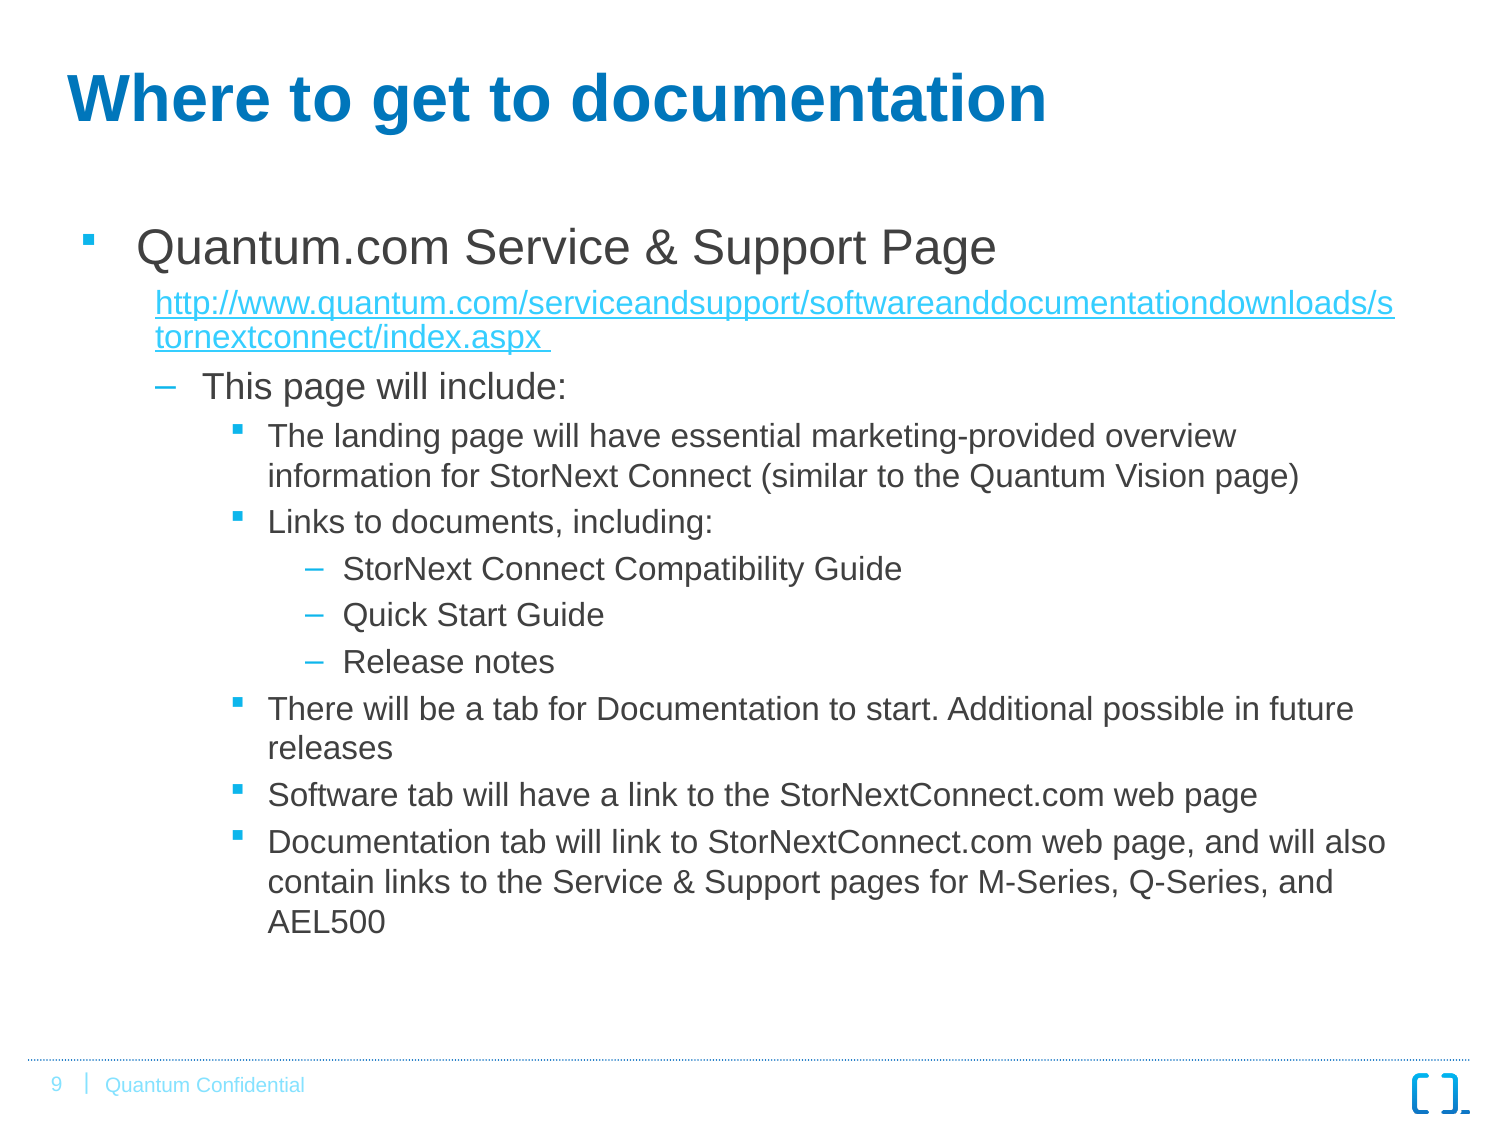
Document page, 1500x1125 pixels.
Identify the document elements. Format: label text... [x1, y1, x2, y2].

picture [1412, 1073, 1470, 1114]
list Quantum.com Service & Support Page http://www.quantum.com/serviceandsupport/softwareanddocumentationdownloads/stornextconnect/index.aspx This page will include: The landing page will have essential marketing-provided overview information for StorNext Connect (similar to the Quantum Vision page) Links to documents, including: StorNext Connect Compatibility Guide Quick Start Guide Release notes There will be a tab for Documentation to start. Additional possible in future releases Software tab will have a link to the StorNextConnect.com web page Documentation tab will link to StorNextConnect.com web page, and will also contain links to the Service & Support pages for M-Series, Q-Series, and AEL500 [64, 207, 1413, 990]
title Where to get to documentation [52, 42, 1413, 148]
